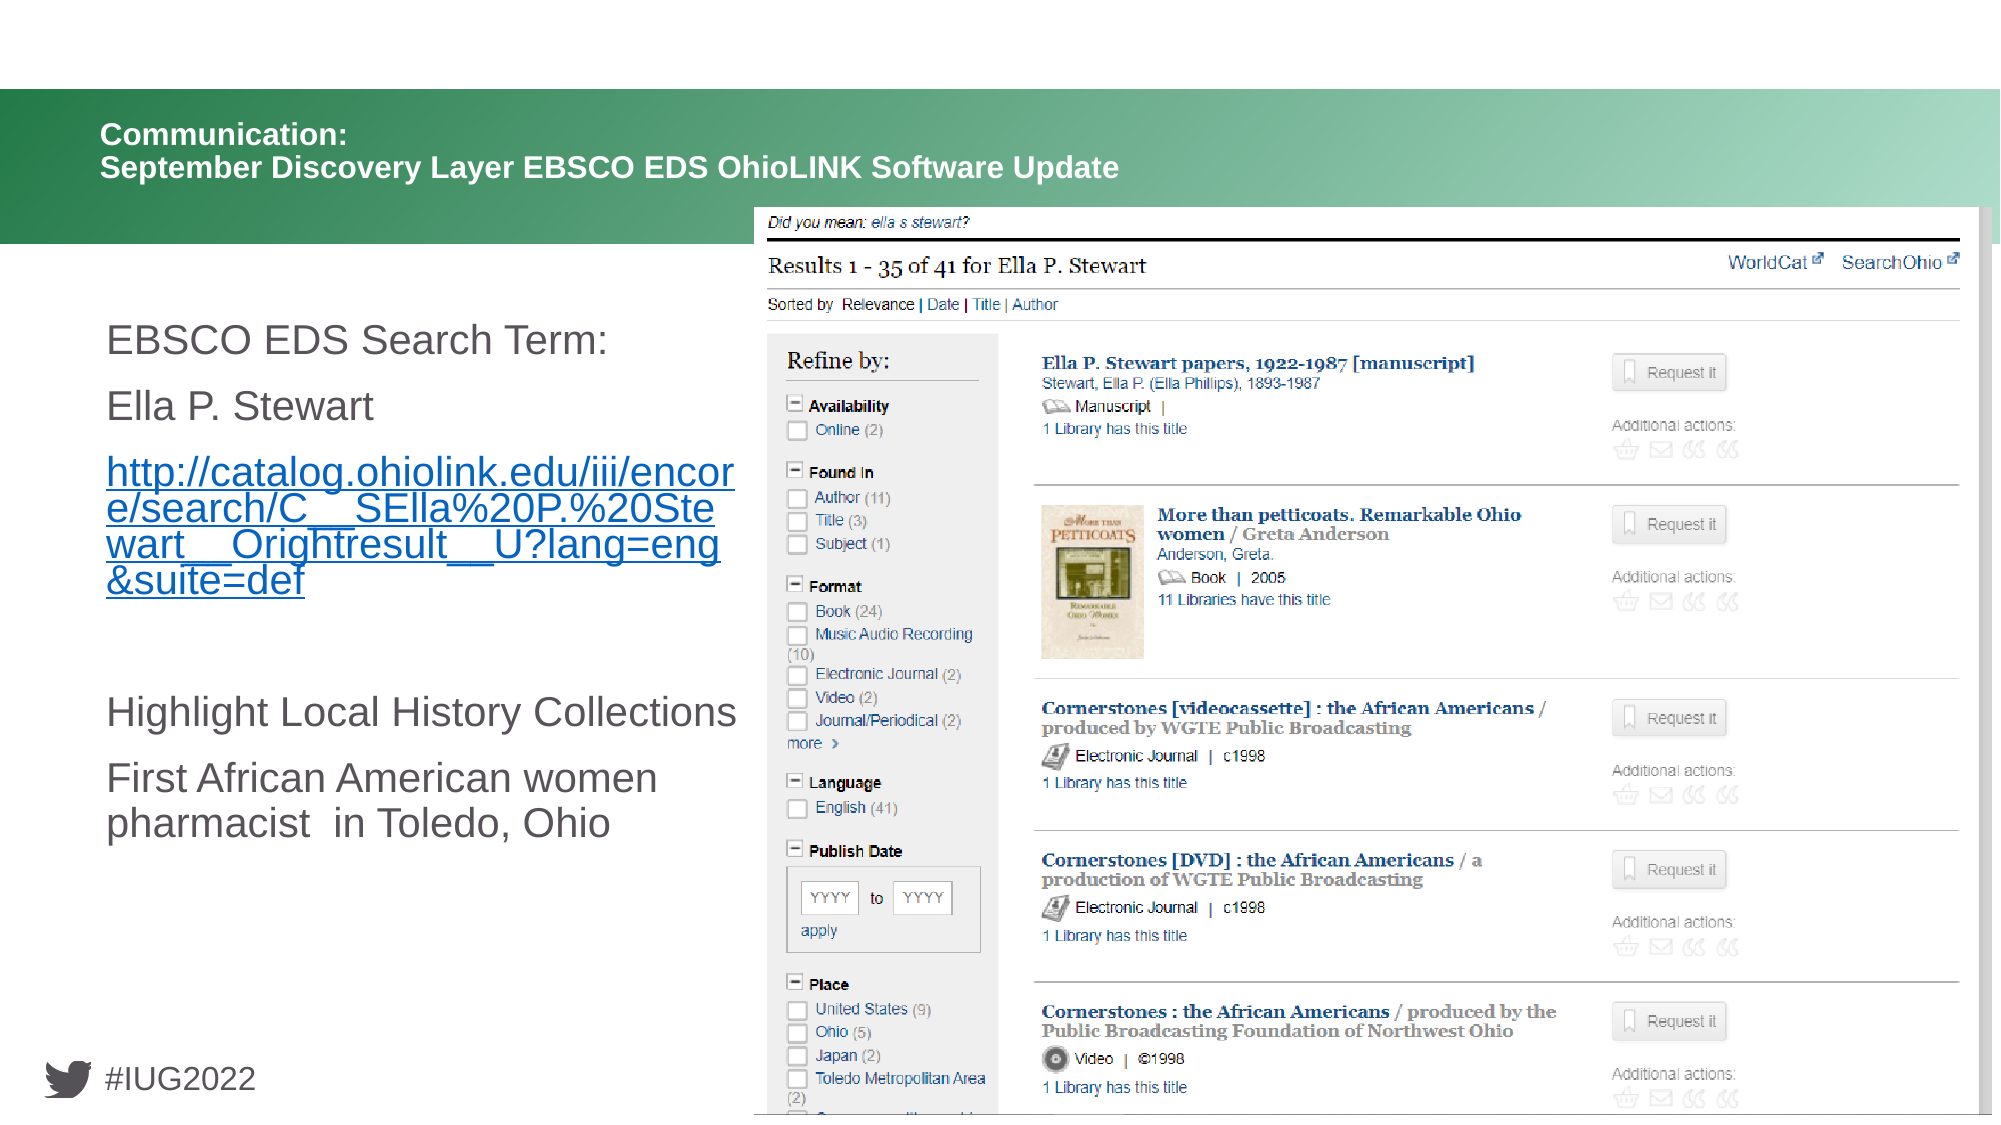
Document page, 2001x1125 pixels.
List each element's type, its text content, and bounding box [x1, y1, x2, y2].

picture [754, 207, 2001, 1125]
title Communication: September Discovery Layer EBSCO EDS OhioLINK Software Update [84, 110, 1903, 232]
picture [44, 1061, 74, 1098]
list EBSCO EDS Search Term: Ella P. Stewart http://catalog.ohiolink.edu/iii/encore/search/C__SElla%20P.%20Stewart__Orightresult__U?lang=eng&suite=def Highlight Local History Collections First African American women pharmacist in Toledo, Ohio [74, 264, 749, 1118]
